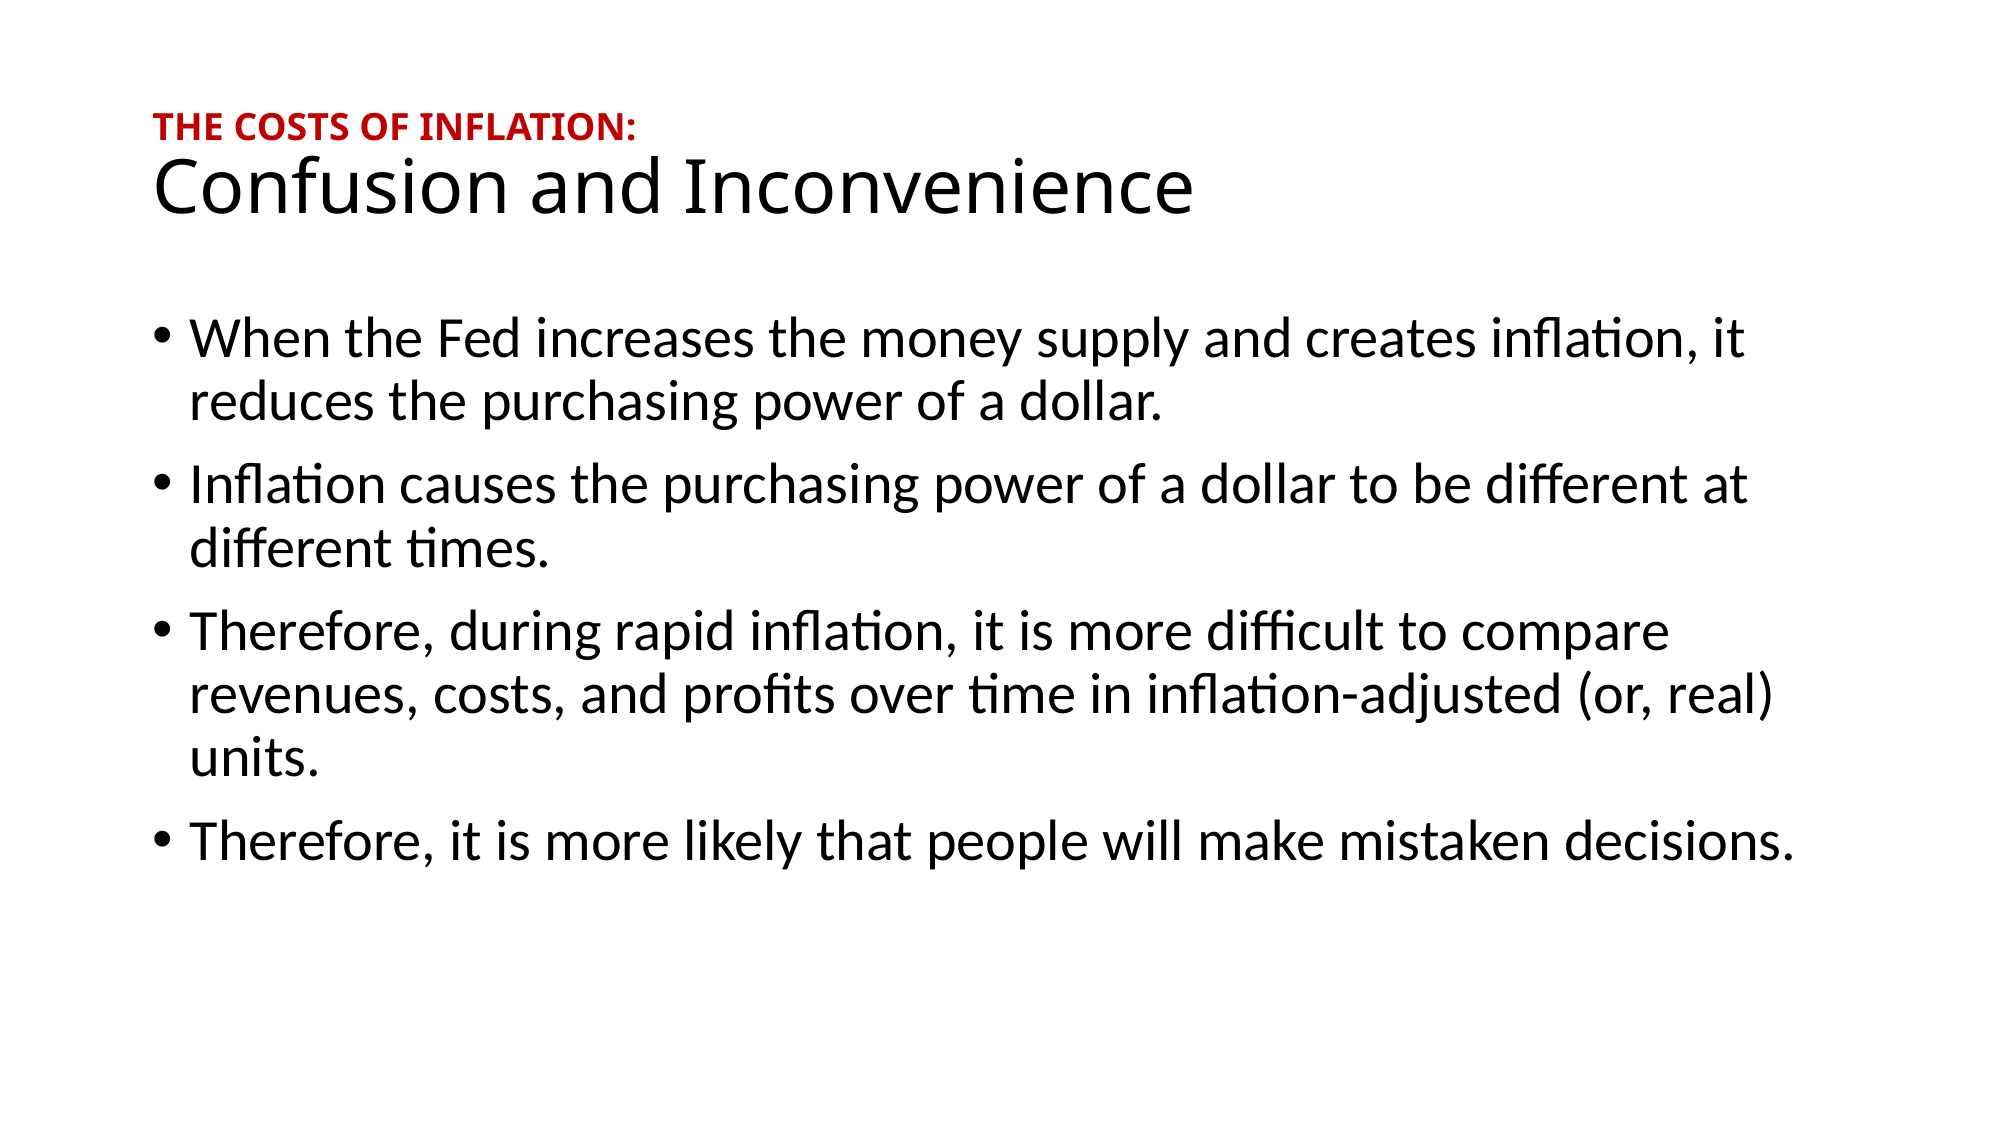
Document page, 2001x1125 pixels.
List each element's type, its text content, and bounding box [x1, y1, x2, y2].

list When the Fed increases the money supply and creates inflation, it reduces the purchasing power of a dollar. Inflation causes the purchasing power of a dollar to be different at different times. Therefore, during rapid inflation, it is more difficult to compare revenues, costs, and profits over time in inflation-adjusted (or, real) units. Therefore, it is more likely that people will make mistaken decisions. [137, 299, 1863, 1014]
title THE COSTS OF INFLATION: Confusion and Inconvenience [137, 59, 1863, 278]
